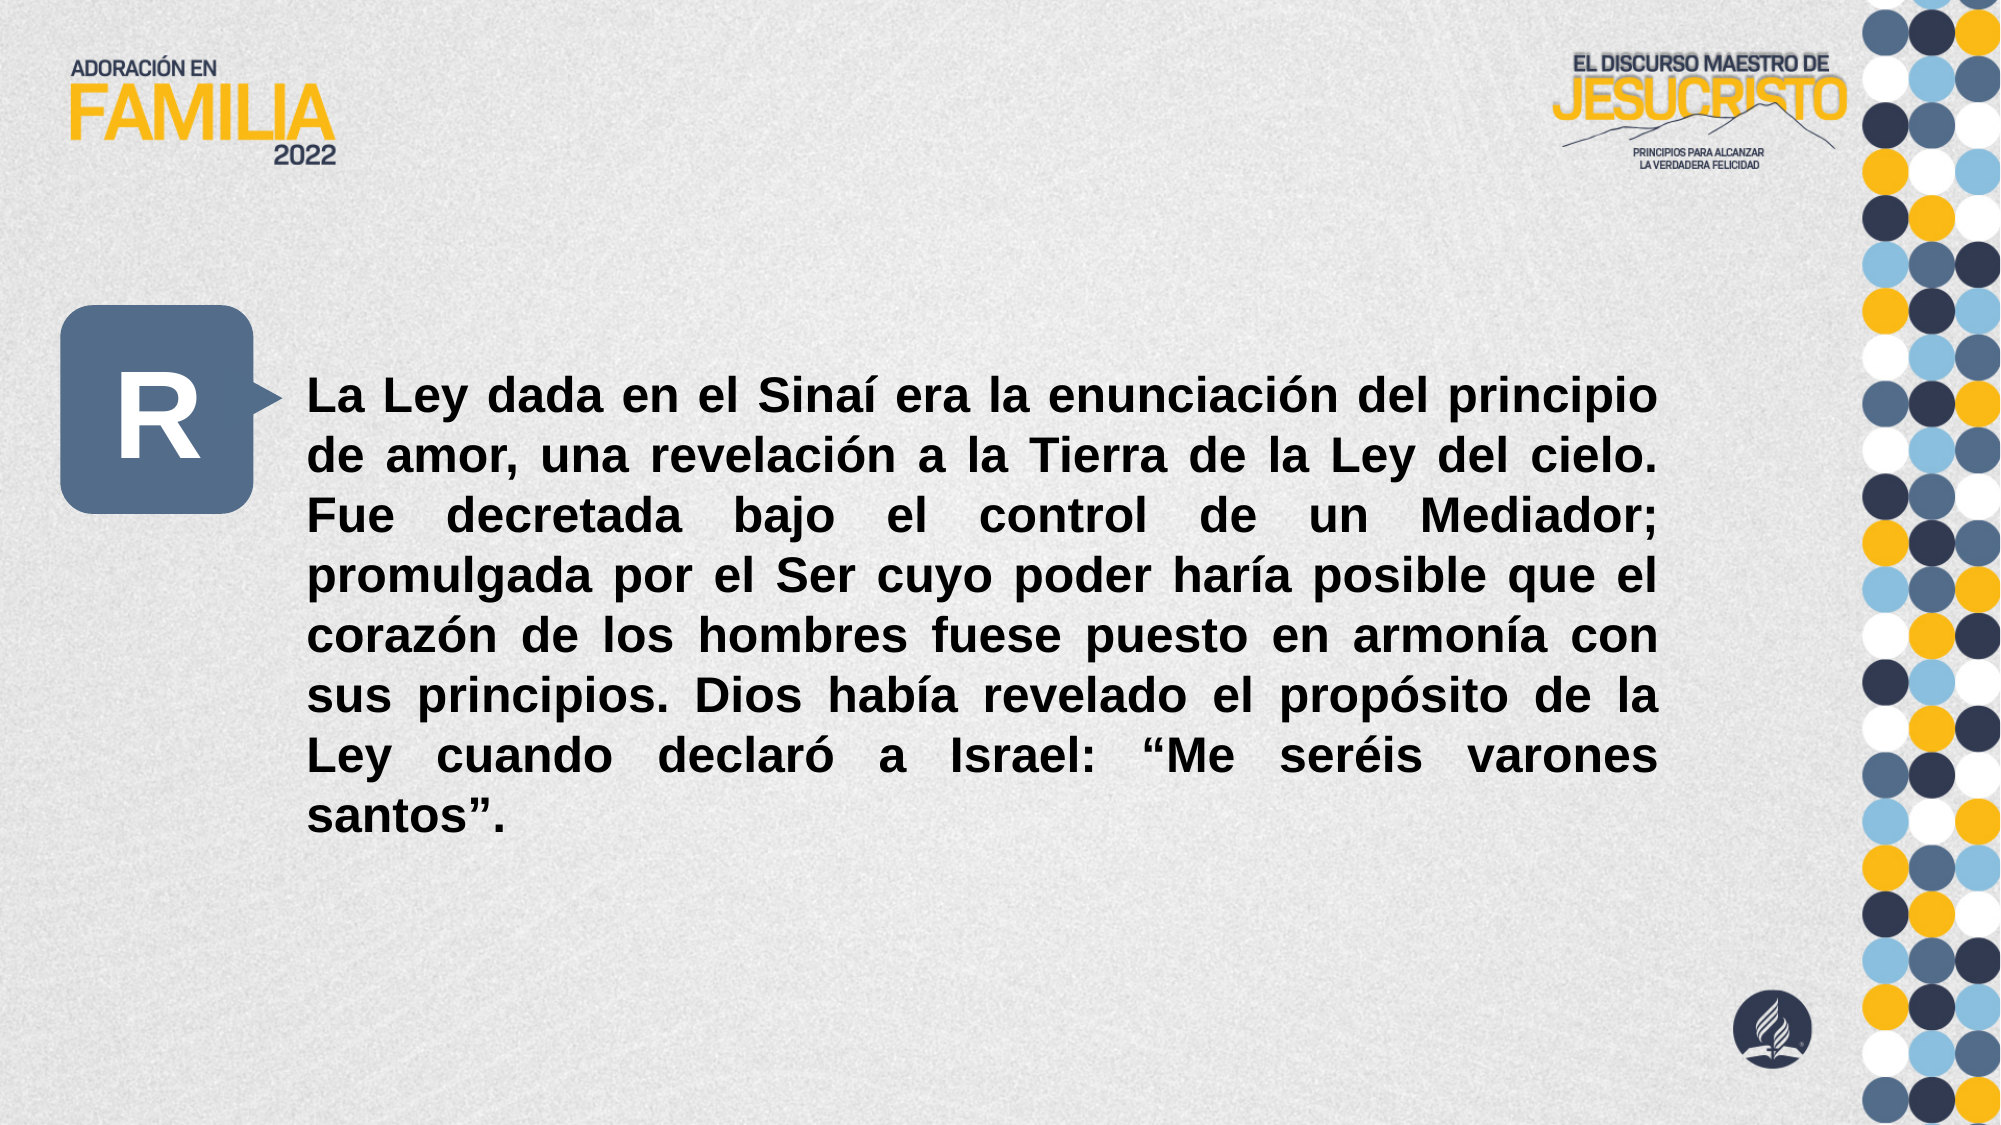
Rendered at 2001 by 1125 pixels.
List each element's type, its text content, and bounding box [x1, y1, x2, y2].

picture [0, 0, 2001, 1125]
text_box La Ley dada en el Sinaí era la enunciación del principio de amor, una revelación a la Tierra de la Ley del cielo. Fue decretada bajo el control de un Mediador; promulgada por el Ser cuyo poder haría posible que el corazón de los hombres fuese puesto en armonía con sus principios. Dios había revelado el propósito de la Ley cuando declaró a Israel: “Me seréis varones santos”. [291, 355, 1675, 850]
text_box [60, 305, 283, 514]
